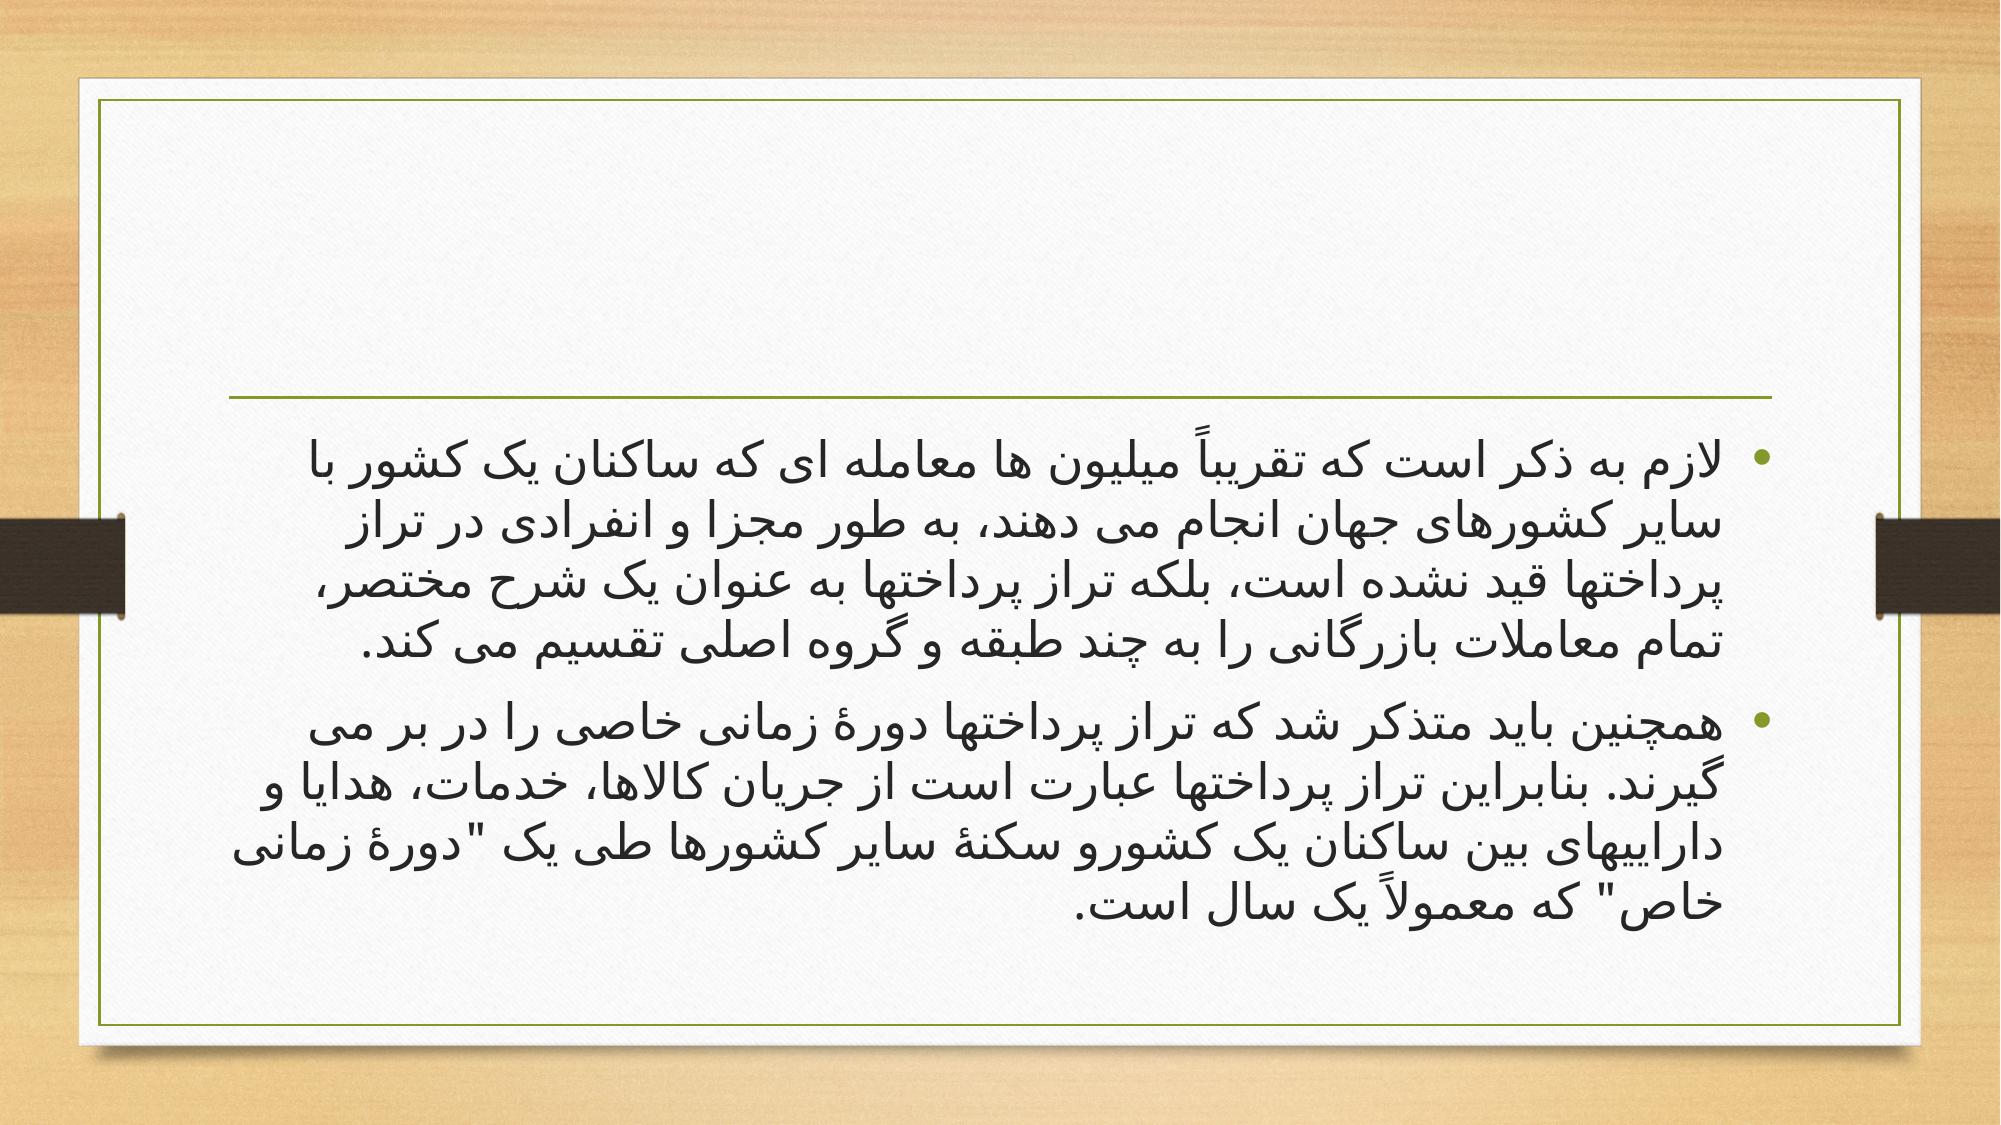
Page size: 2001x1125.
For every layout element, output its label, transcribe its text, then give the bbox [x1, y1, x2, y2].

list لازم به ذکر است که تقریباً میلیون ها معامله ای که ساکنان یک کشور با سایر کشورهای جهان انجام می دهند، به طور مجزا و انفرادی در تراز پرداختها قید نشده است، بلکه تراز پرداختها به عنوان یک شرح مختصر، تمام معاملات بازرگانی را به چند طبقه و گروه اصلی تقسیم می کند. همچنین باید متذکر شد که تراز پرداختها دورۀ زمانی خاصی را در بر می گیرند. بنابراین تراز پرداختها عبارت است از جریان کالاها، خدمات، هدایا و داراییهای بین ساکنان یک کشورو سکنۀ سایر کشورها طی یک "دورۀ زمانی خاص" که معمولاً یک سال است. [212, 419, 1788, 964]
picture [0, 0, 2001, 1125]
